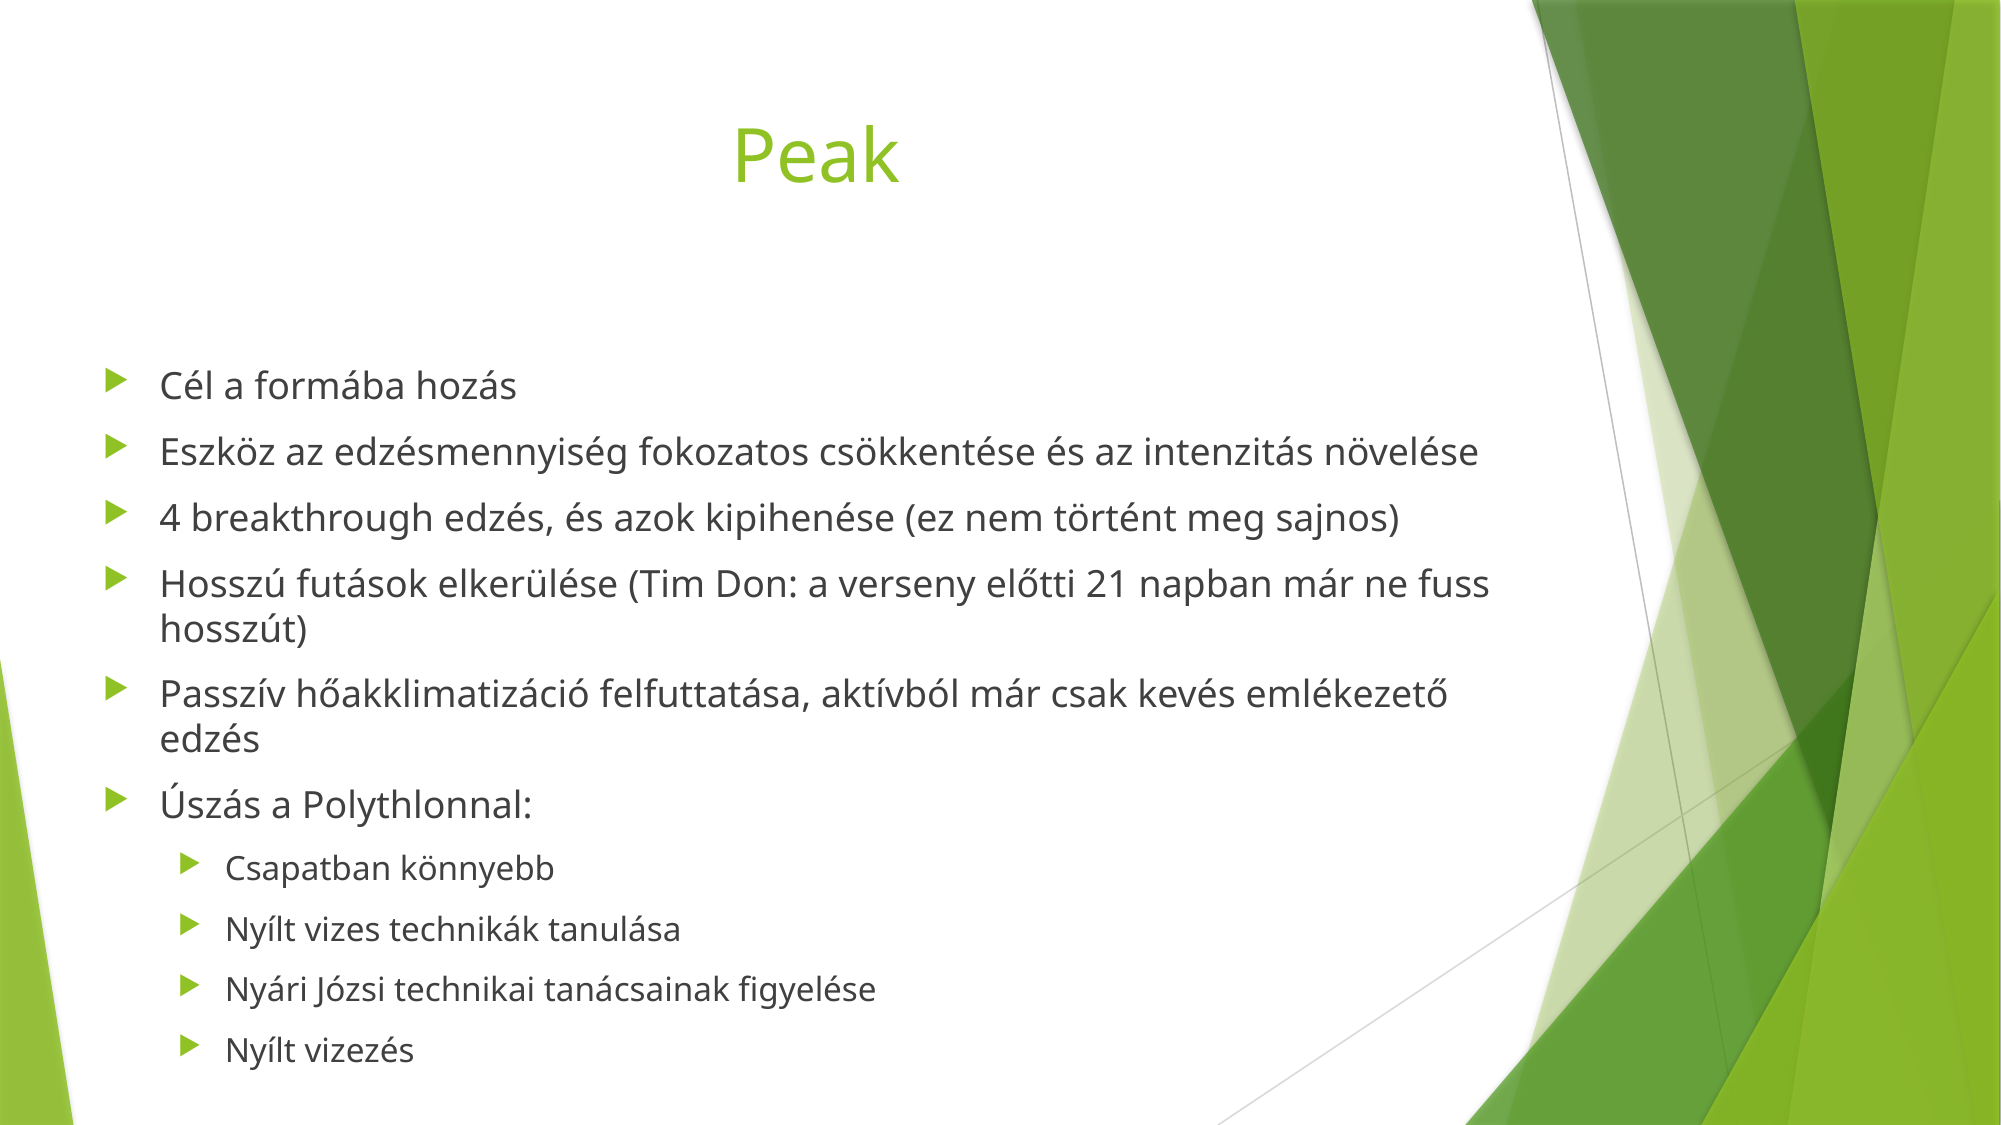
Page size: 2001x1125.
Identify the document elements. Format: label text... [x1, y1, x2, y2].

list Cél a formába hozás Eszköz az edzésmennyiség fokozatos csökkentése és az intenzitás növelése 4 breakthrough edzés, és azok kipihenése (ez nem történt meg sajnos) Hosszú futások elkerülése (Tim Don: a verseny előtti 21 napban már ne fuss hosszút) Passzív hőakklimatizáció felfuttatása, aktívból már csak kevés emlékezető edzés Úszás a Polythlonnal: Csapatban könnyebb Nyílt vizes technikák tanulása Nyári Józsi technikai tanácsainak figyelése Nyílt vizezés [87, 354, 1522, 1082]
title Peak [111, 99, 1522, 317]
